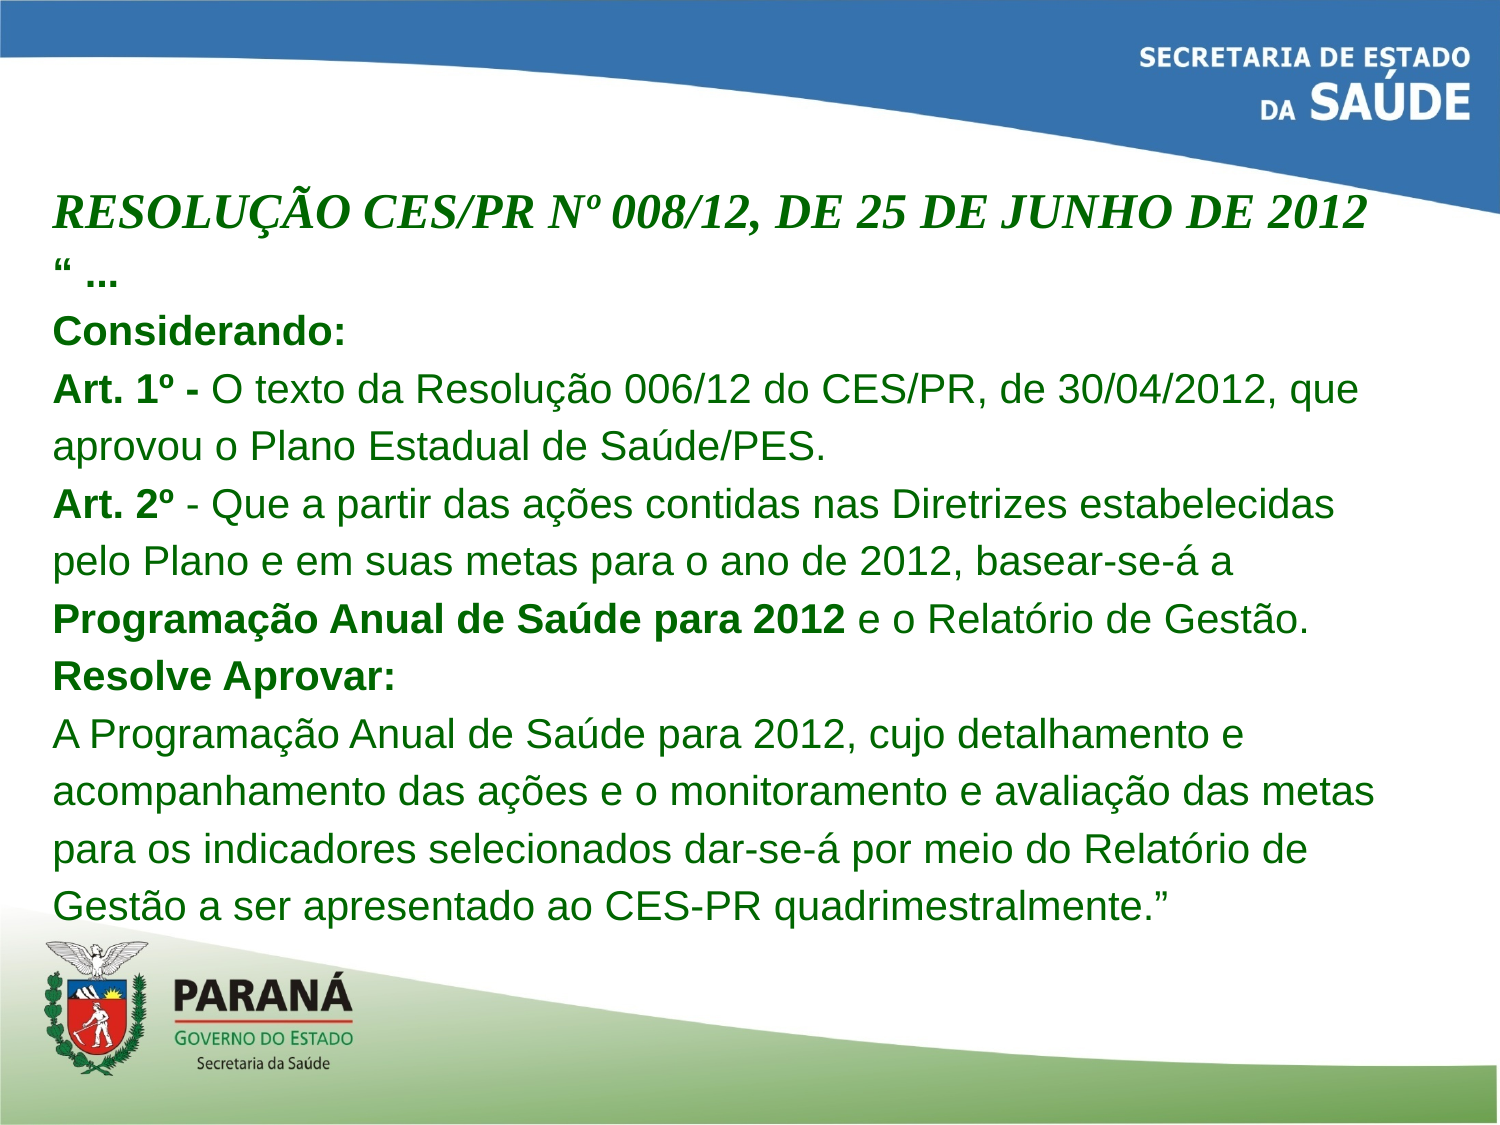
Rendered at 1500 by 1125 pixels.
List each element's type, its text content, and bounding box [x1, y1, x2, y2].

text_box RESOLUÇÃO CES/PR Nº 008/12, DE 25 DE JUNHO DE 2012 “ ... Considerando: Art. 1º - O texto da Resolução 006/12 do CES/PR, de 30/04/2012, que aprovou o Plano Estadual de Saúde/PES. Art. 2º - Que a partir das ações contidas nas Diretrizes estabelecidas pelo Plano e em suas metas para o ano de 2012, basear-se-á a Programação Anual de Saúde para 2012 e o Relatório de Gestão. Resolve Aprovar: A Programação Anual de Saúde para 2012, cujo detalhamento e acompanhamento das ações e o monitoramento e avaliação das metas para os indicadores selecionados dar-se-á por meio do Relatório de Gestão a ser apresentado ao CES-PR quadrimestralmente.” [37, 162, 1413, 994]
picture [0, 0, 1500, 1125]
